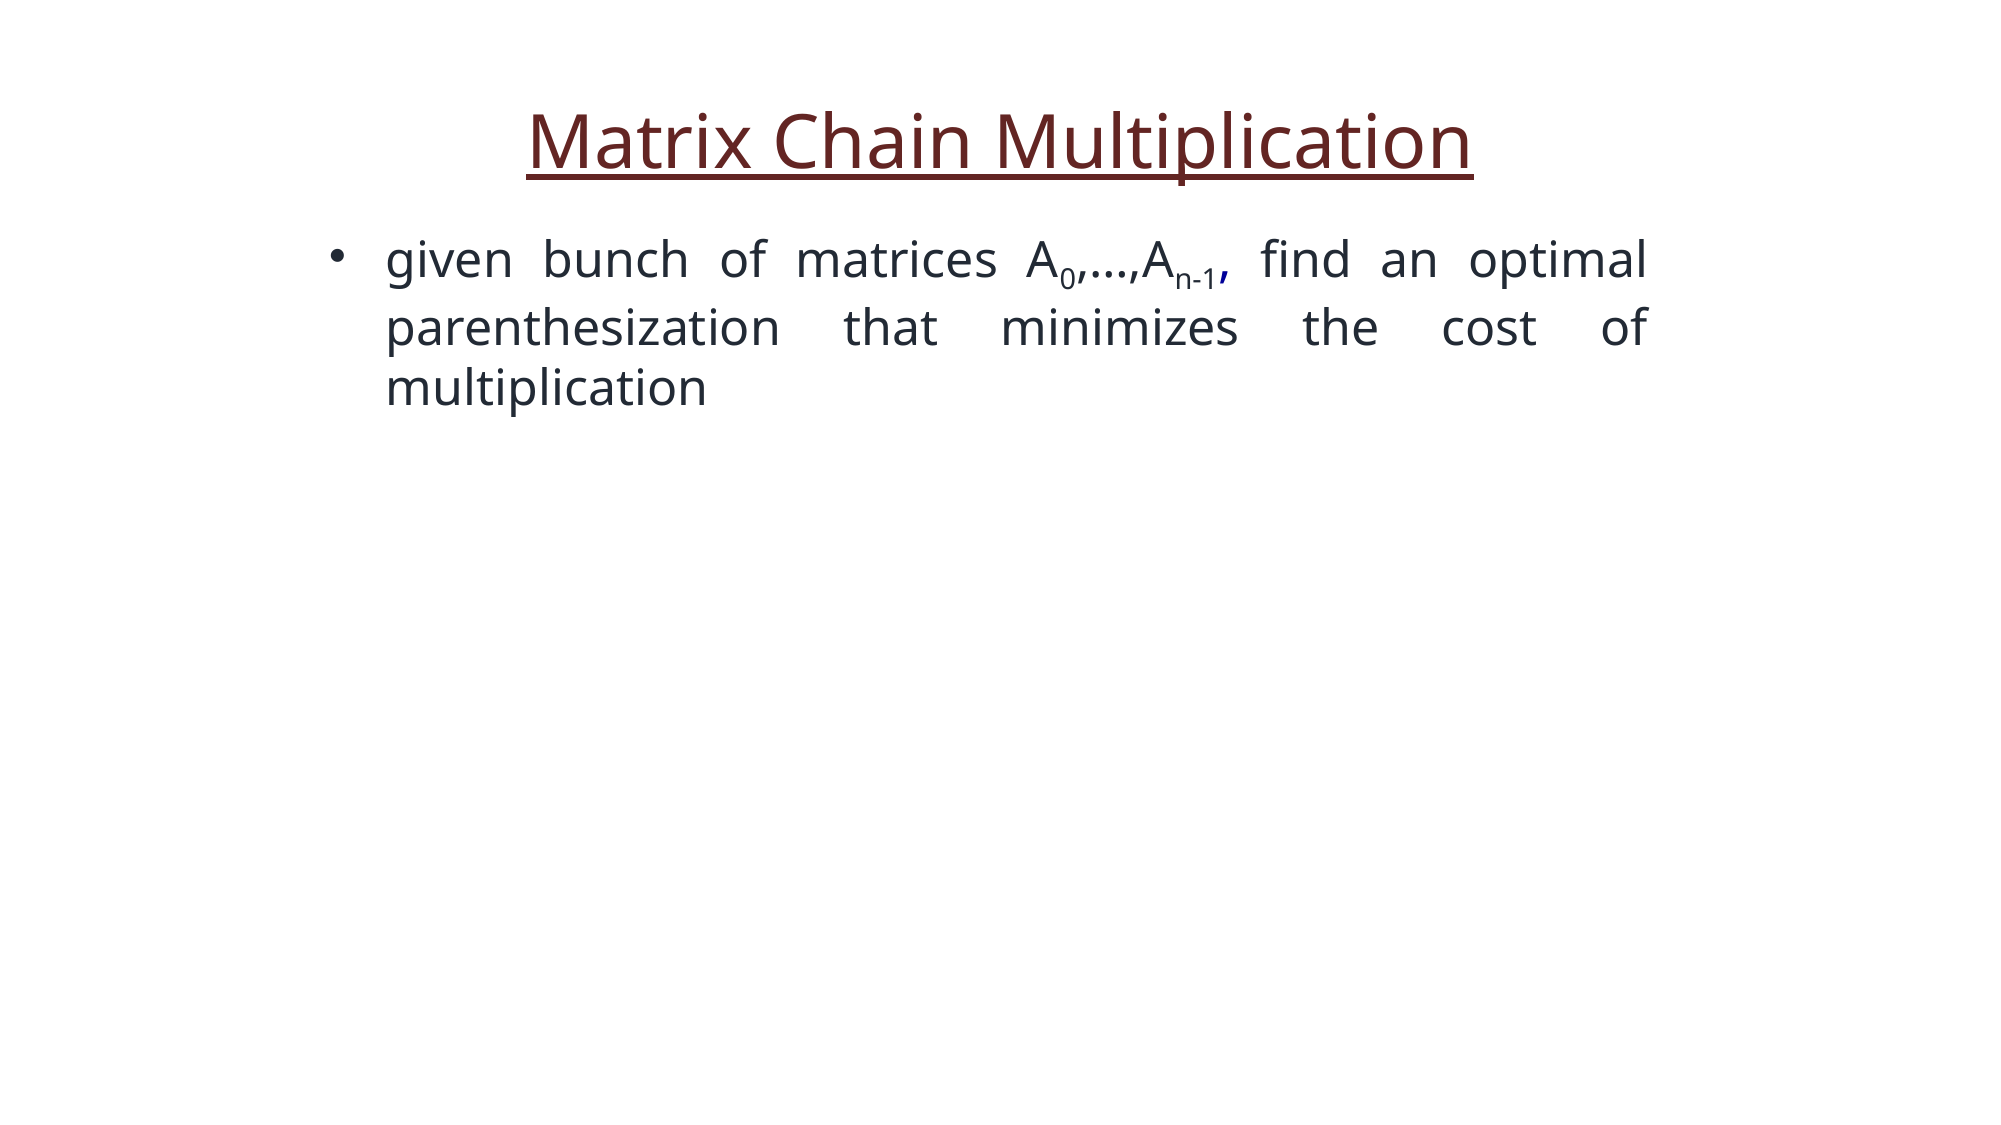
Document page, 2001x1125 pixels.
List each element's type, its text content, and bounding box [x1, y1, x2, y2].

text_box given bunch of matrices A0,…,An-1, find an optimal parenthesization that minimizes the cost of multiplication [314, 219, 1664, 1047]
text_box Matrix Chain Multiplication [324, 45, 1675, 233]
